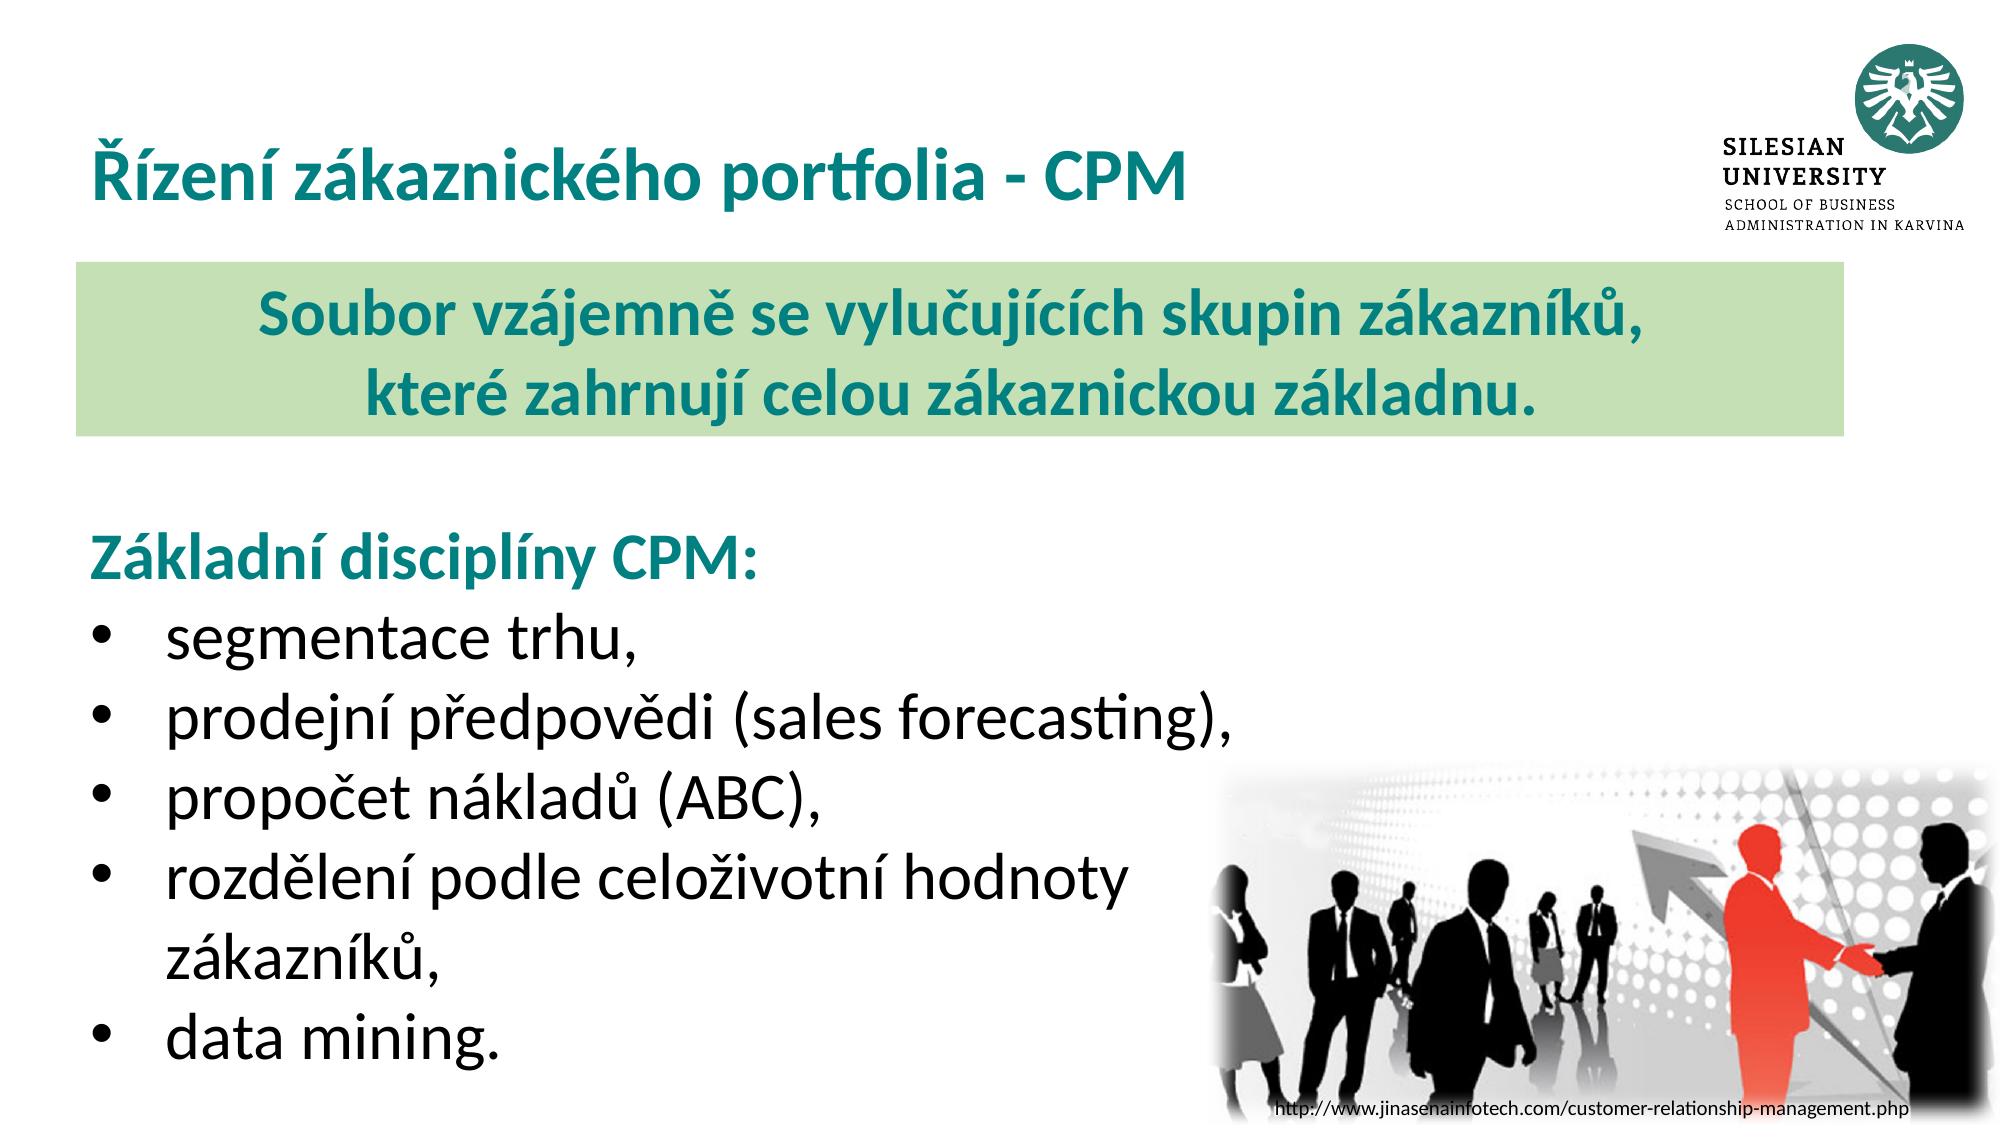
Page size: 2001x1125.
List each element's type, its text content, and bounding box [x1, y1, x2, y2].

picture [1207, 759, 2000, 1125]
picture [1723, 44, 1964, 230]
title Řízení zákaznického portfolia - CPM [76, 67, 1441, 261]
text_box Základní disciplíny CPM: segmentace trhu, prodejní předpovědi (sales forecasting), propočet nákladů (ABC), rozdělení podle celoživotní hodnoty zákazníků, data mining. [76, 505, 1260, 1125]
text_box Soubor vzájemně se vylučujících skupin zákazníků, které zahrnují celou zákaznickou základnu. [76, 261, 1844, 437]
